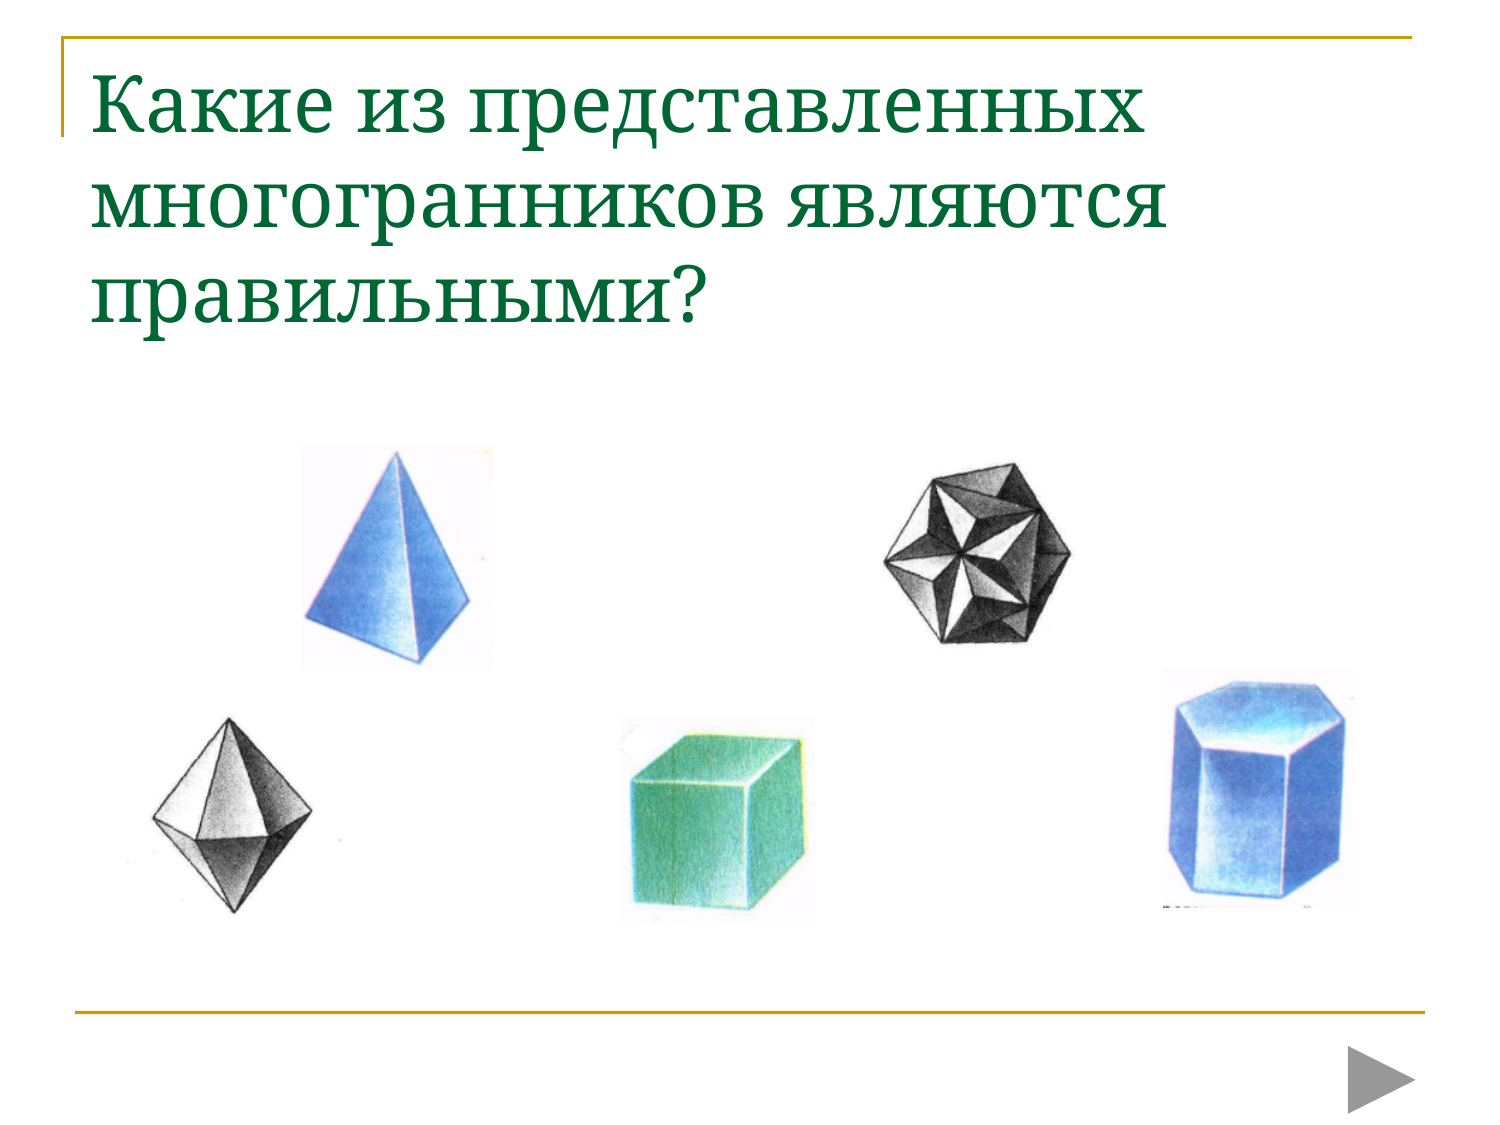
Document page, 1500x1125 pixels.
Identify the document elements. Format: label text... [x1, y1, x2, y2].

title Какие из представленных многогранников являются правильными? [74, 45, 1426, 233]
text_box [123, 408, 1355, 945]
text_box [1316, 1034, 1447, 1125]
